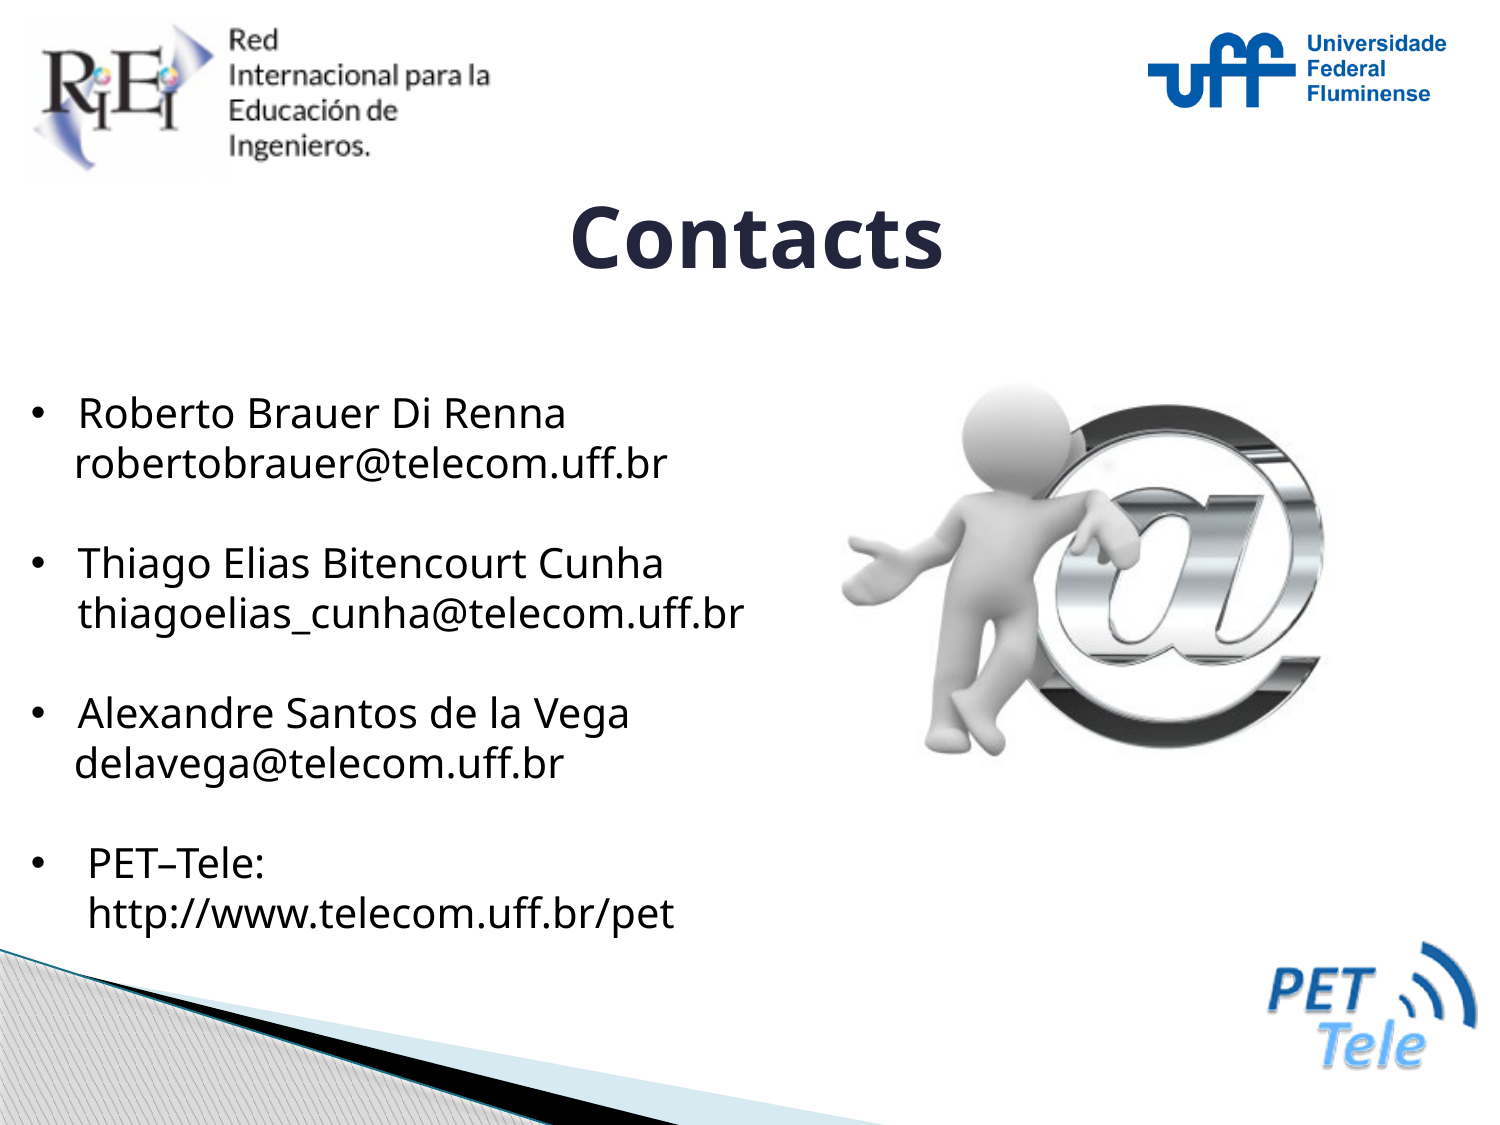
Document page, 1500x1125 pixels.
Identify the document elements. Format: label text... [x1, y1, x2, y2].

picture [1148, 23, 1500, 114]
picture [1206, 892, 1500, 1125]
text_box Roberto Brauer Di Renna robertobrauer@telecom.uff.br Thiago Elias Bitencourt Cunha thiagoelias_cunha@telecom.uff.br Alexandre Santos de la Vega delavega@telecom.uff.br PET–Tele: http://www.telecom.uff.br/pet [16, 379, 786, 1090]
title Contacts [82, 140, 1432, 329]
picture [23, 0, 516, 181]
picture [829, 291, 1372, 834]
